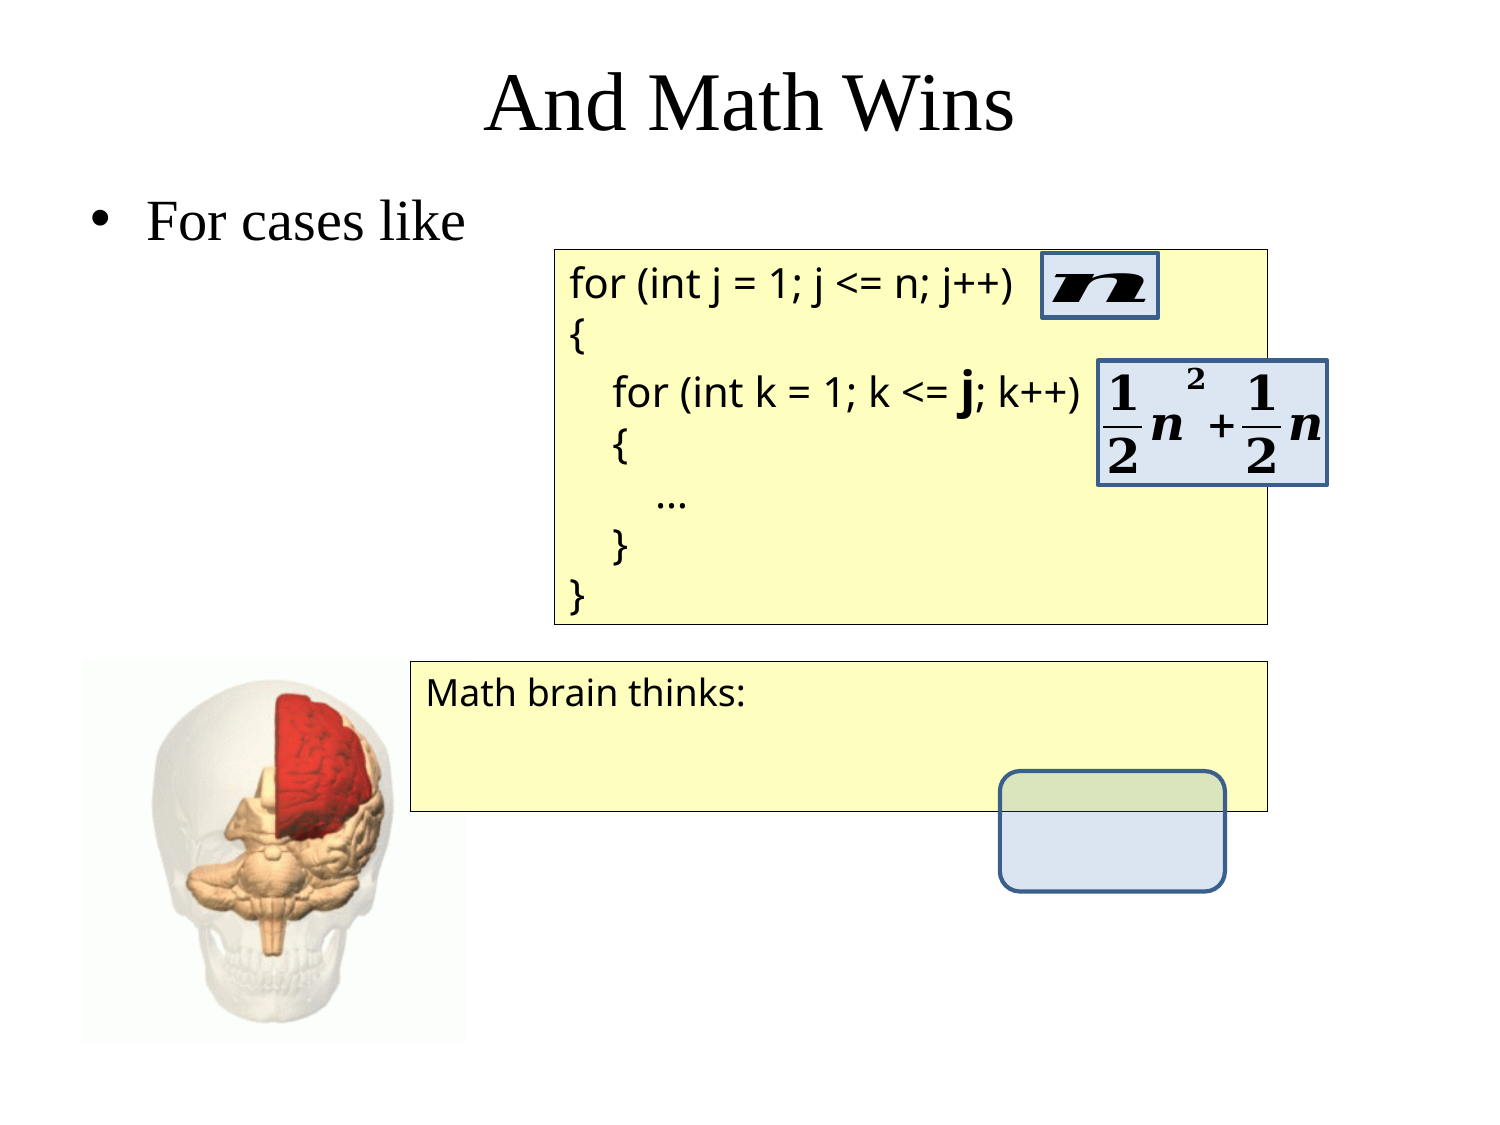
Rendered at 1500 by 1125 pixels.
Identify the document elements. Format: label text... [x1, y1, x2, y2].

picture [82, 659, 466, 1043]
title And Math Wins [75, 45, 1425, 150]
list For cases like [75, 174, 1425, 1005]
text_box for (int j = 1; j <= n; j++) { for (int k = 1; k <= j; k++) { … } } [554, 249, 1268, 625]
text_box [997, 768, 1228, 894]
